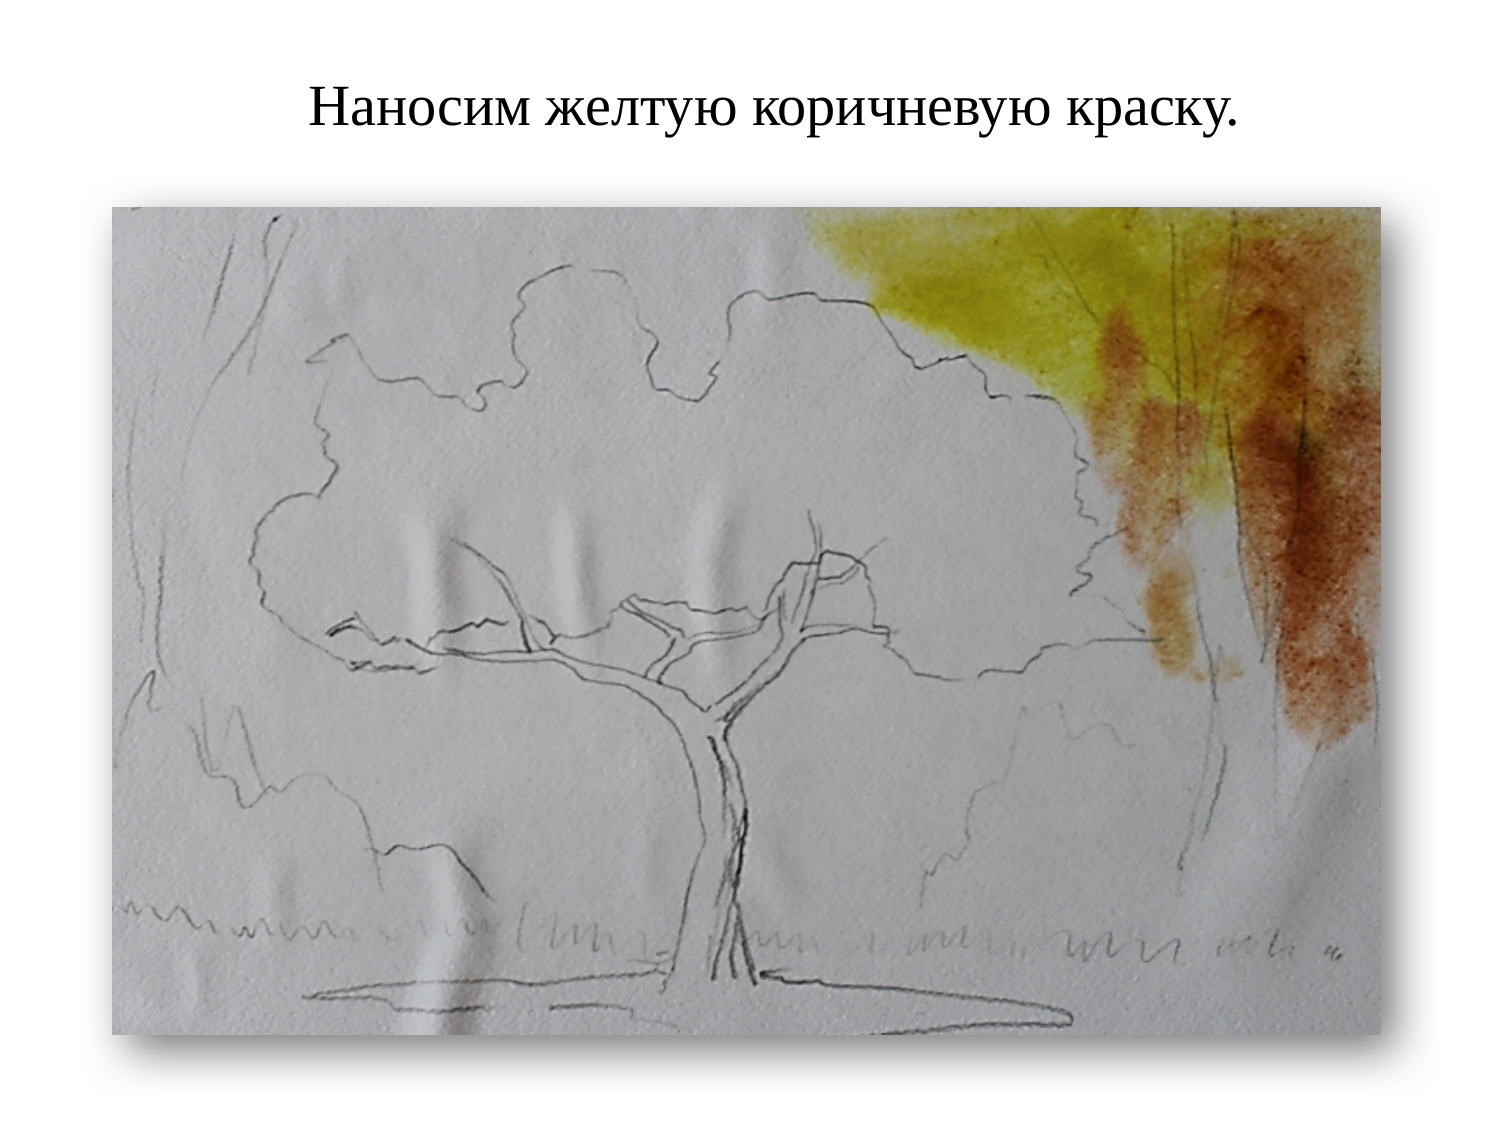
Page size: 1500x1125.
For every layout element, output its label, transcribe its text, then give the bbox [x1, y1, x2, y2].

picture [112, 207, 1381, 1035]
title Наносим желтую коричневую краску. [242, 42, 1307, 162]
